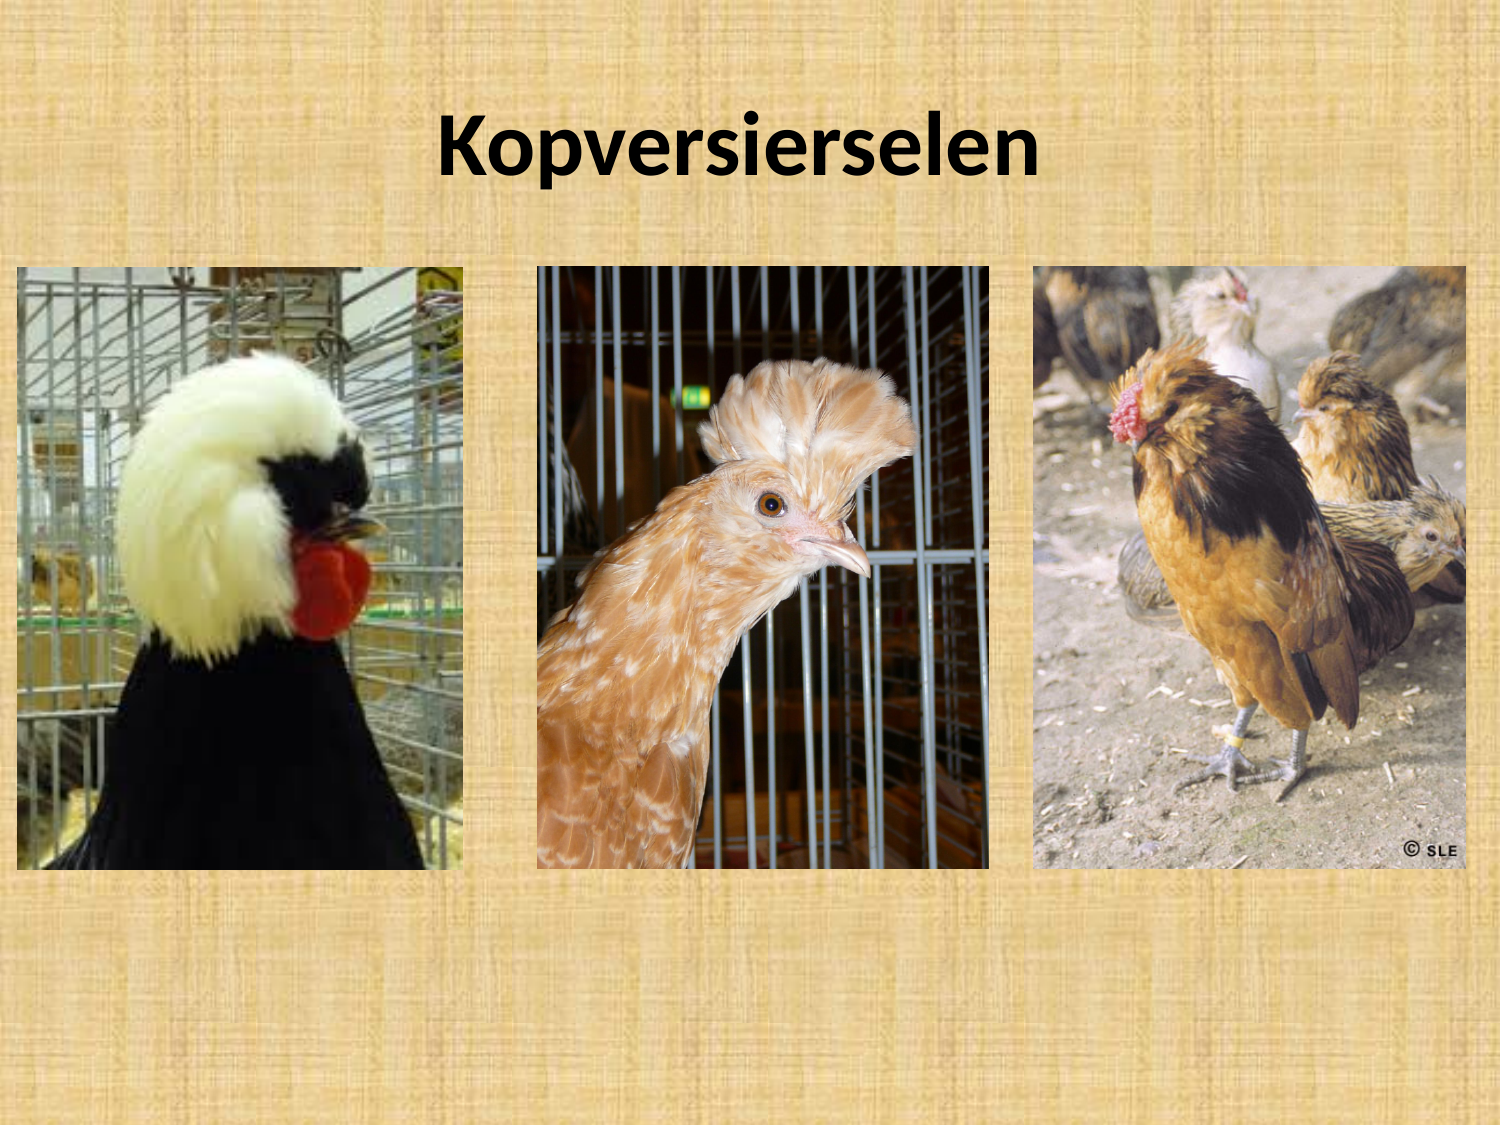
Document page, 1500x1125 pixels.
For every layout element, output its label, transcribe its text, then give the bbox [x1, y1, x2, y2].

title Kopversierselen [75, 45, 1425, 233]
picture [0, 0, 1500, 1125]
